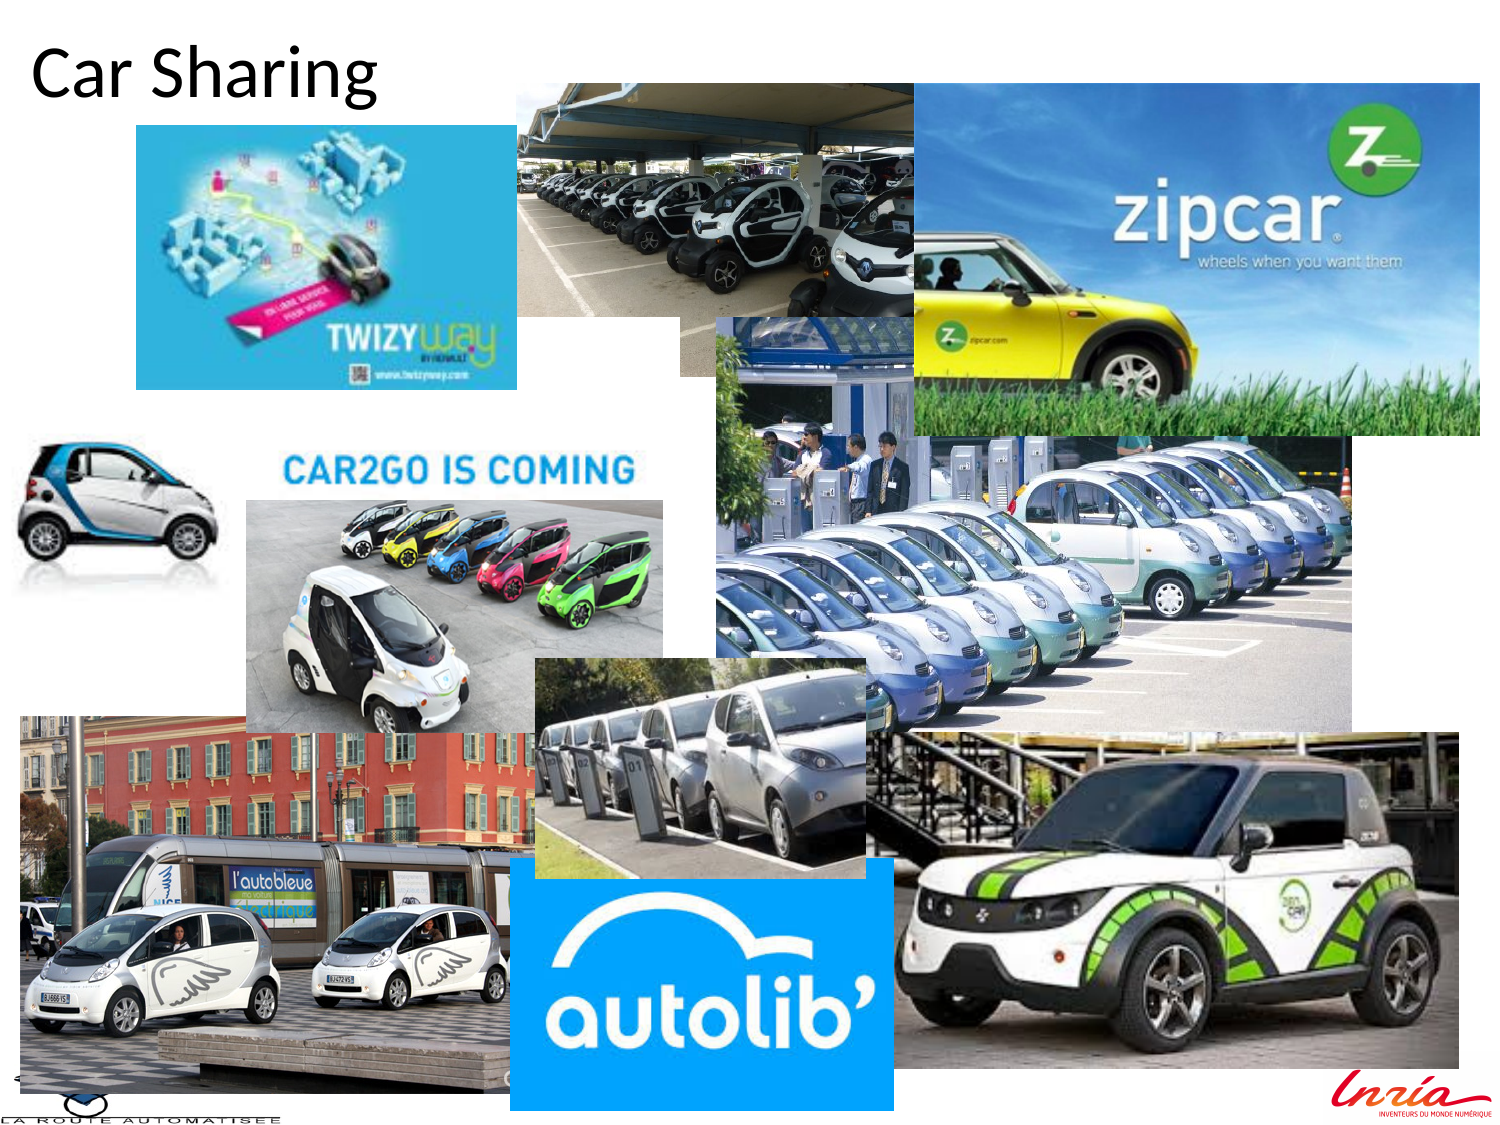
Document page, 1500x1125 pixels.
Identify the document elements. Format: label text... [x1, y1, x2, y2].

picture [0, 83, 1500, 1125]
title Car Sharing [16, 0, 1488, 162]
